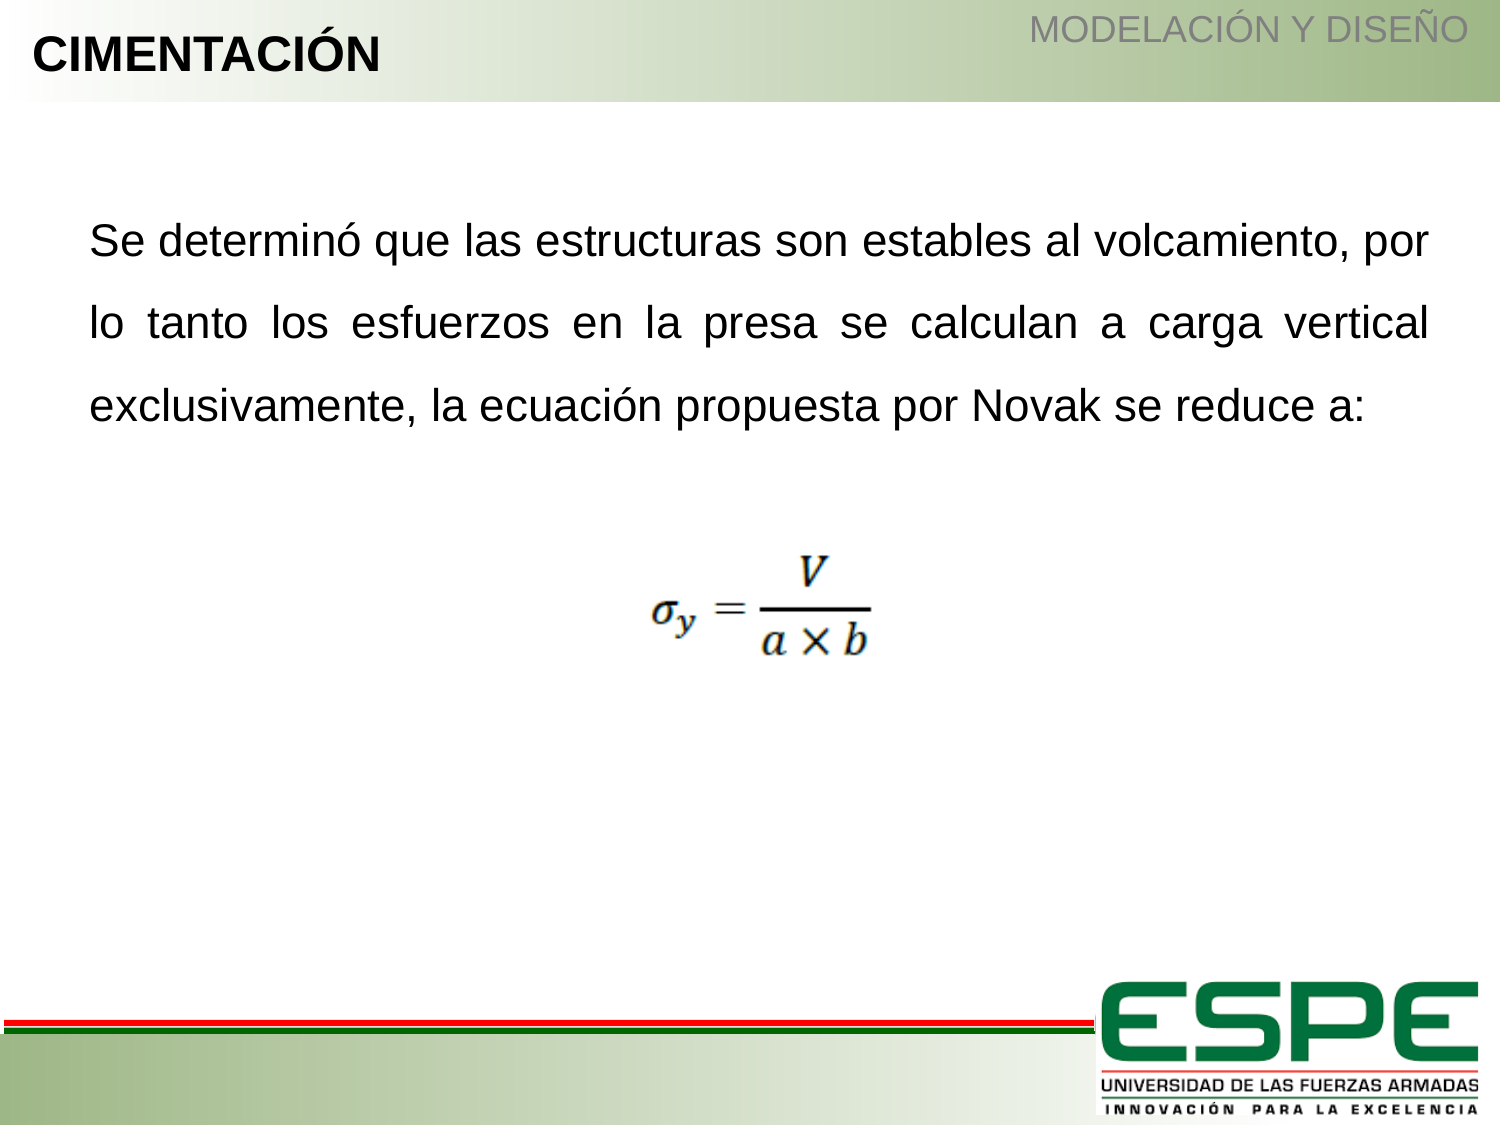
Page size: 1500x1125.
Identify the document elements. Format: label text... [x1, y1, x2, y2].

text_box Se determinó que las estructuras son estables al volcamiento, por lo tanto los esfuerzos en la presa se calculan a carga vertical exclusivamente, la ecuación propuesta por Novak se reduce a: [74, 175, 1447, 438]
picture [1057, 964, 1500, 1115]
picture [645, 548, 889, 675]
text_box CIMENTACIÓN [17, 14, 999, 89]
text_box MODELACIÓN Y DISEÑO [998, 0, 1500, 58]
title [75, 58, 1425, 97]
